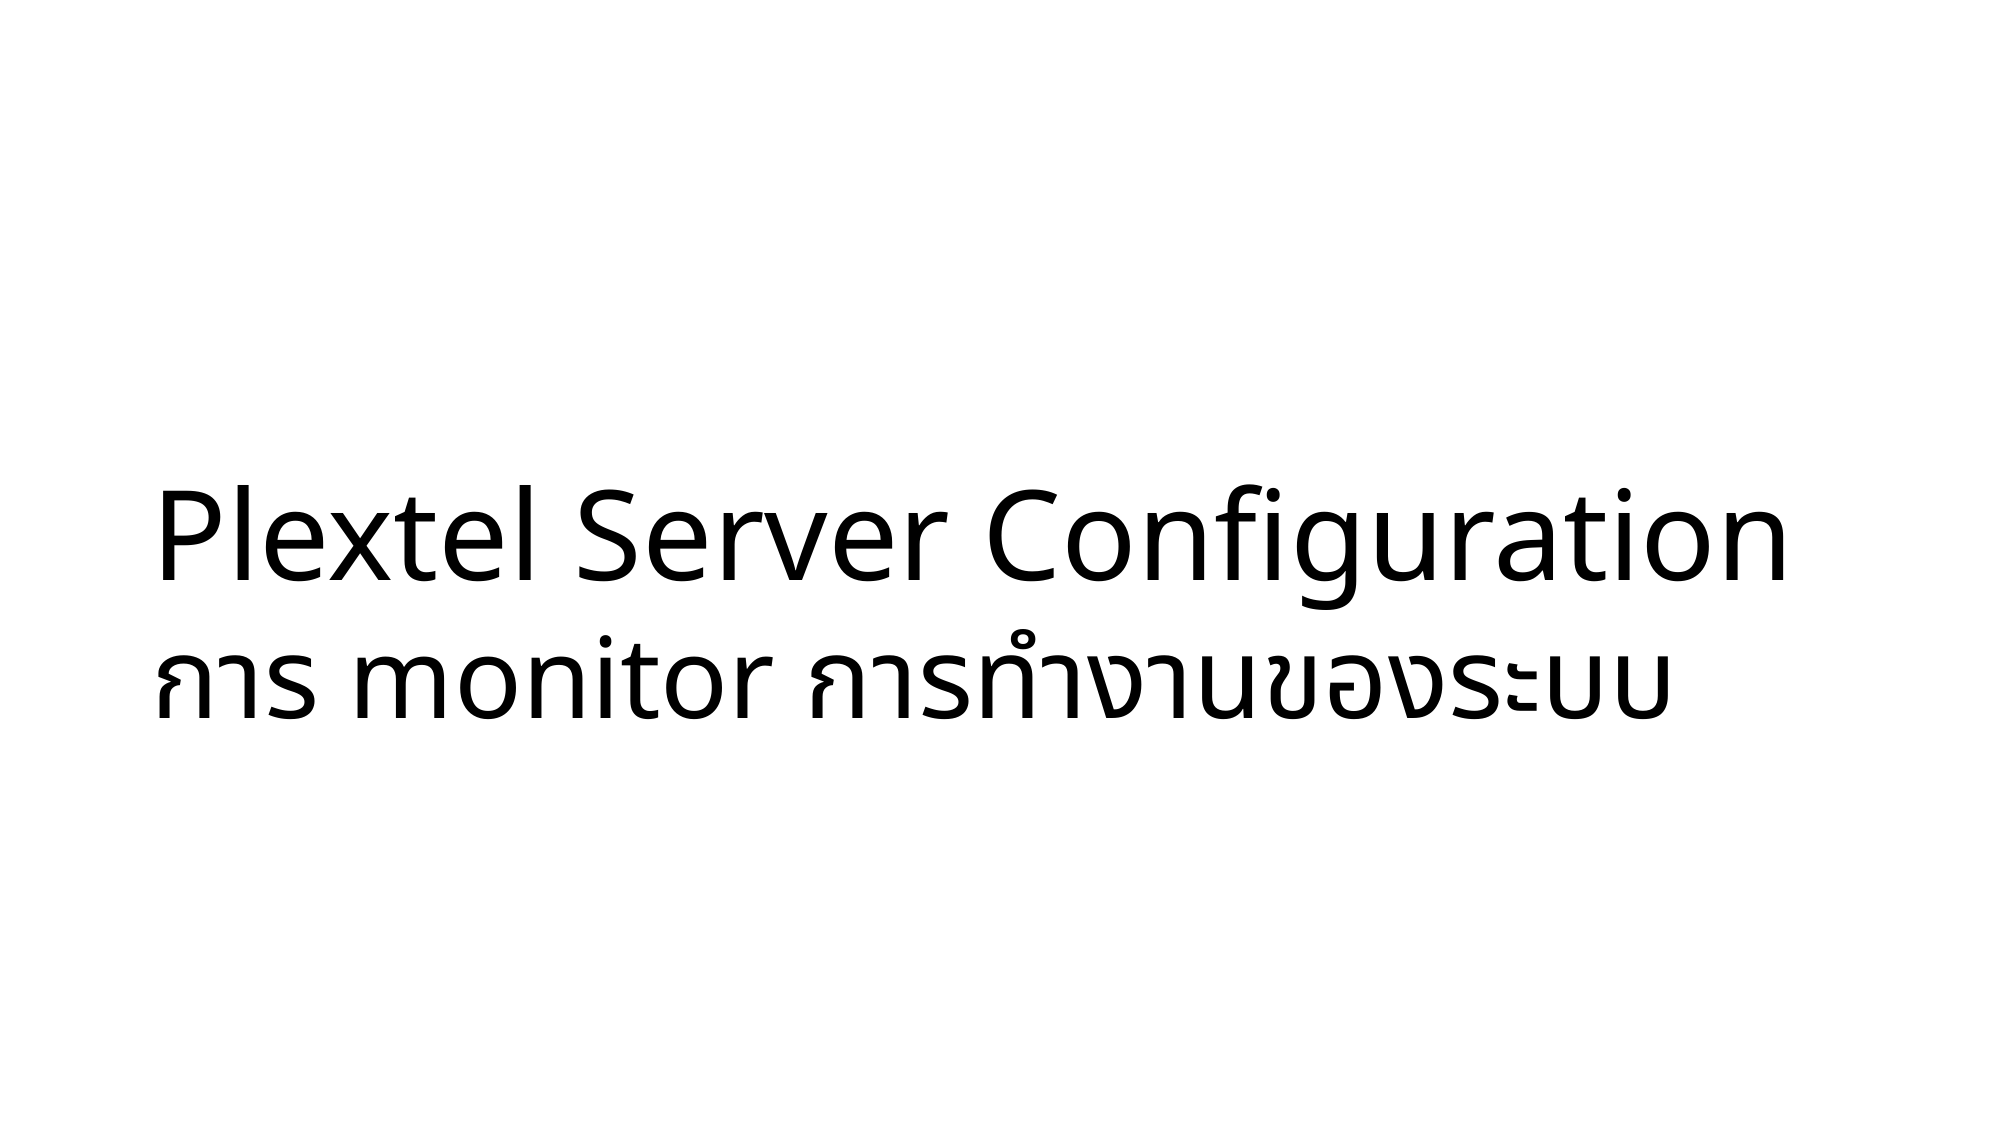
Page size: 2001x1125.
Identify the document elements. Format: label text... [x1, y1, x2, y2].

title Plextel Server Configuration การ monitor การทำงานของระบบ [136, 280, 1862, 749]
